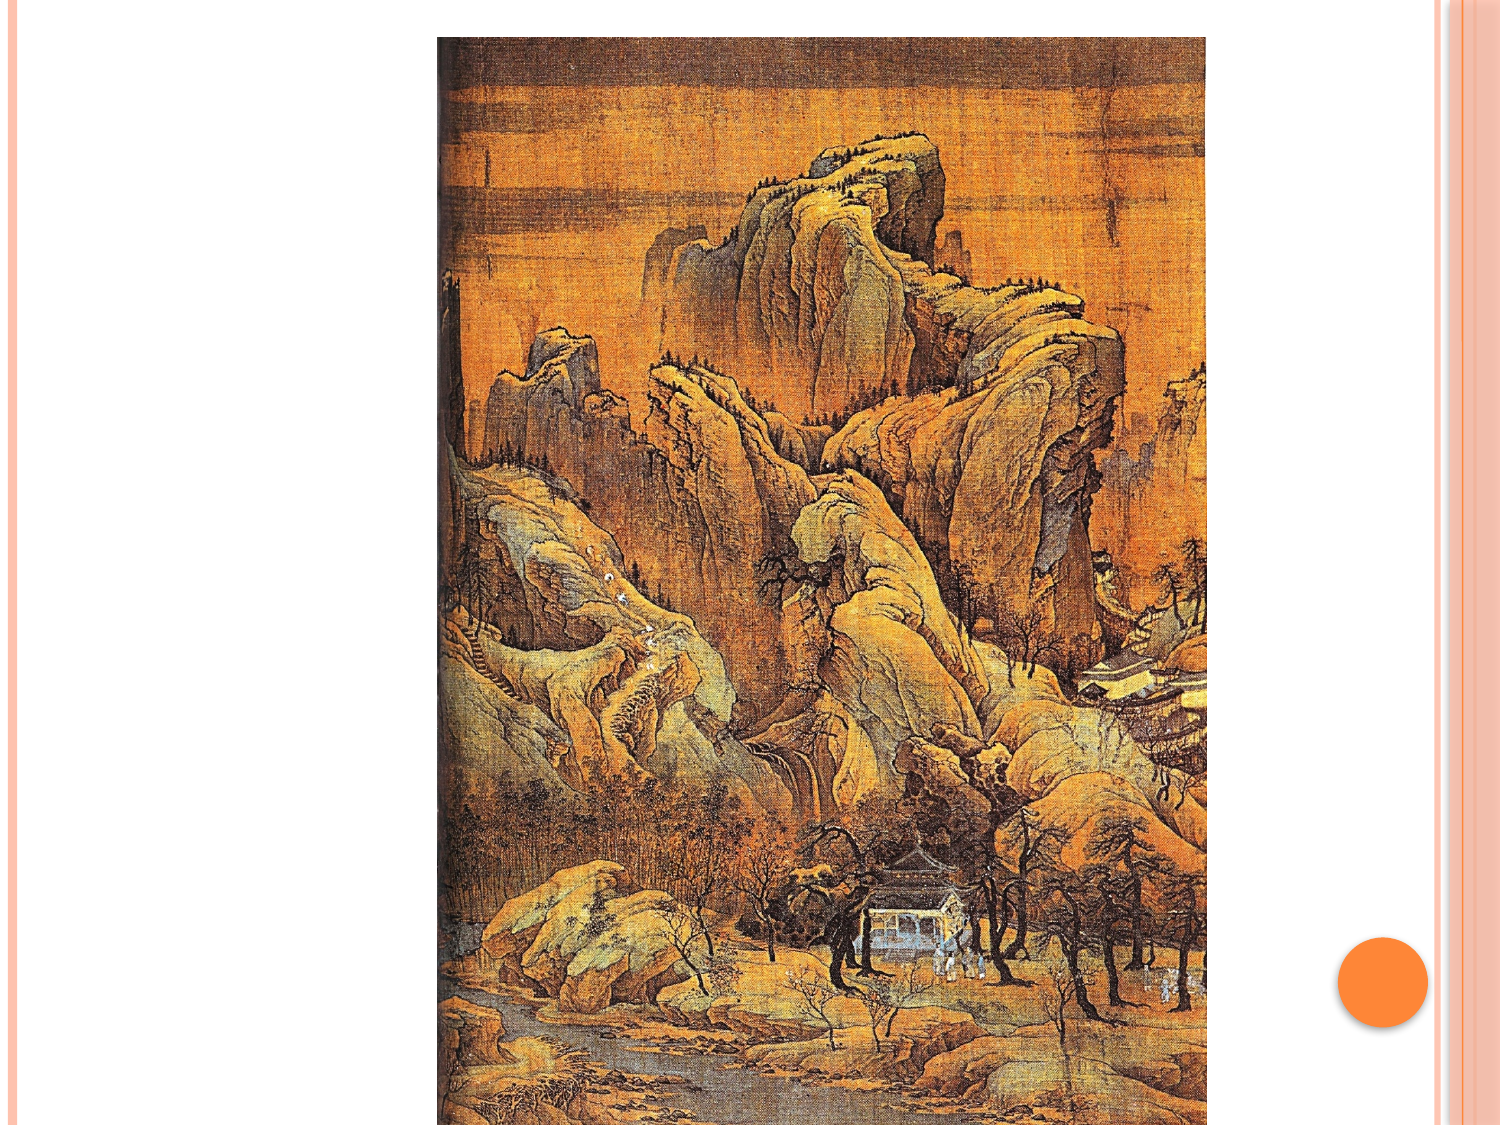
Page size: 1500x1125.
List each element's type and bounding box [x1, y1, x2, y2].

picture [436, 37, 1207, 1125]
